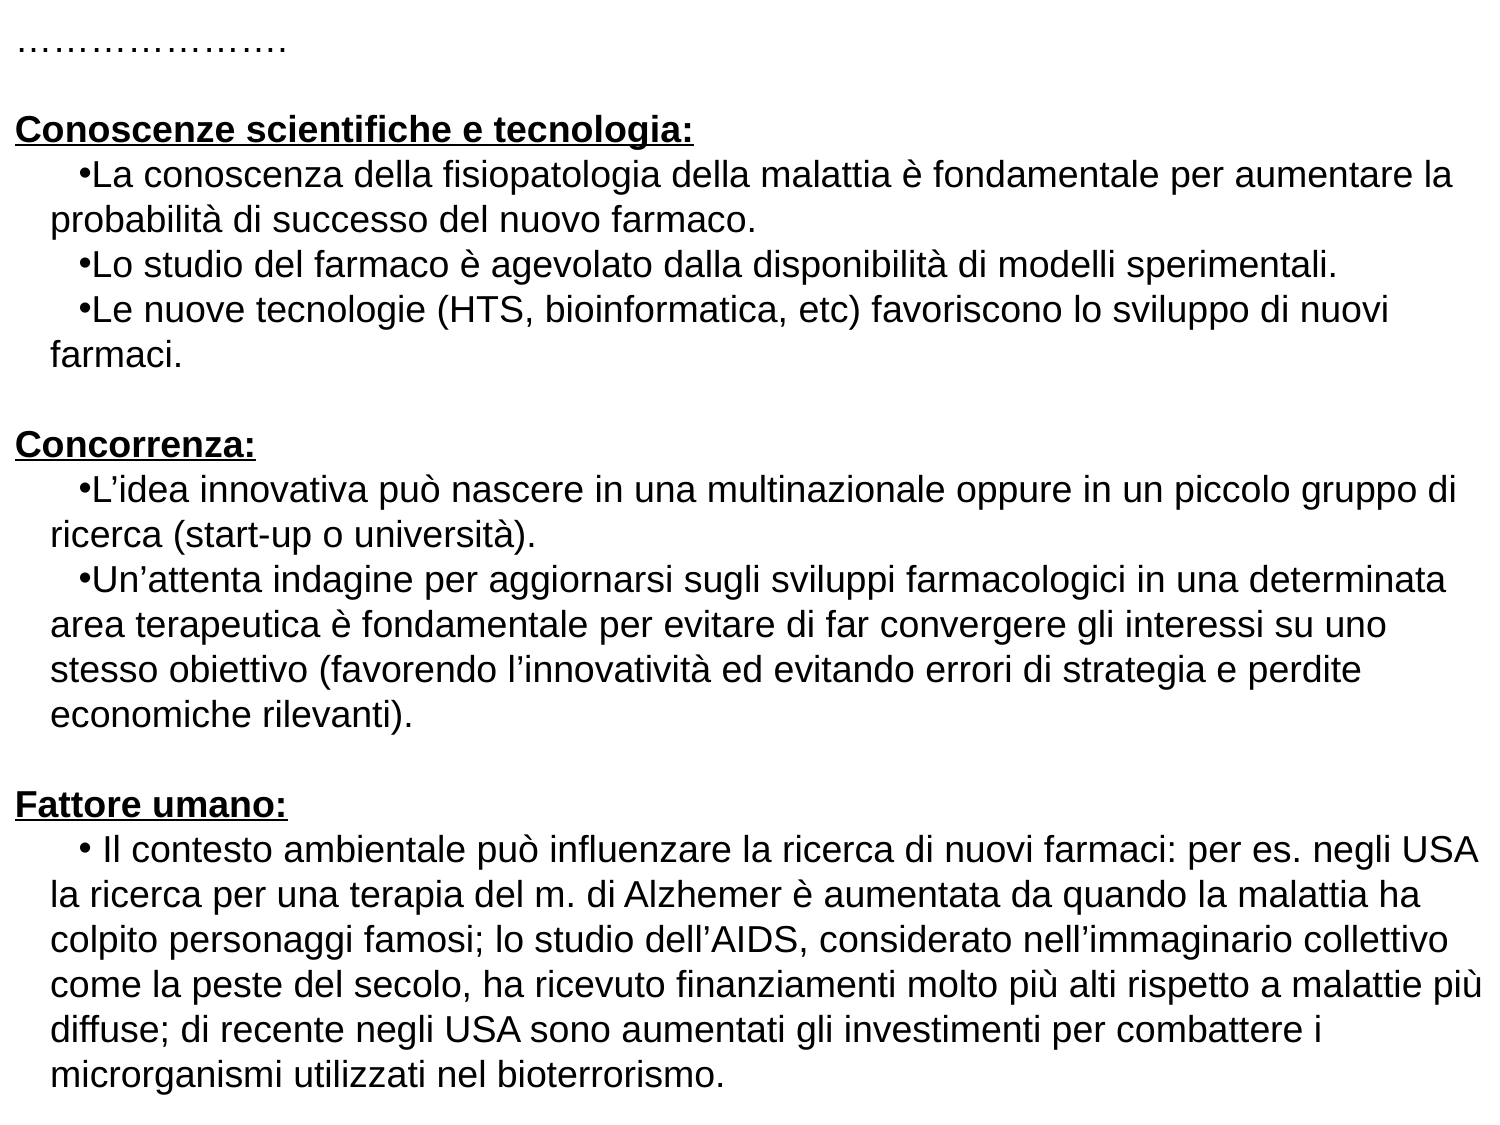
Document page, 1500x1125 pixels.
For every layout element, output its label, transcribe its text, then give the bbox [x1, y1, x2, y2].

text_box …………………. Conoscenze scientifiche e tecnologia: La conoscenza della fisiopatologia della malattia è fondamentale per aumentare la probabilità di successo del nuovo farmaco. Lo studio del farmaco è agevolato dalla disponibilità di modelli sperimentali. Le nuove tecnologie (HTS, bioinformatica, etc) favoriscono lo sviluppo di nuovi farmaci. Concorrenza: L’idea innovativa può nascere in una multinazionale oppure in un piccolo gruppo di ricerca (start-up o università). Un’attenta indagine per aggiornarsi sugli sviluppi farmacologici in una determinata area terapeutica è fondamentale per evitare di far convergere gli interessi su uno stesso obiettivo (favorendo l’innovatività ed evitando errori di strategia e perdite economiche rilevanti). Fattore umano: Il contesto ambientale può influenzare la ricerca di nuovi farmaci: per es. negli USA la ricerca per una terapia del m. di Alzhemer è aumentata da quando la malattia ha colpito personaggi famosi; lo studio dell’AIDS, considerato nell’immaginario collettivo come la peste del secolo, ha ricevuto finanziamenti molto più alti rispetto a malattie più diffuse; di recente negli USA sono aumentati gli investimenti per combattere i microrganismi utilizzati nel bioterrorismo. [0, 7, 1500, 1102]
